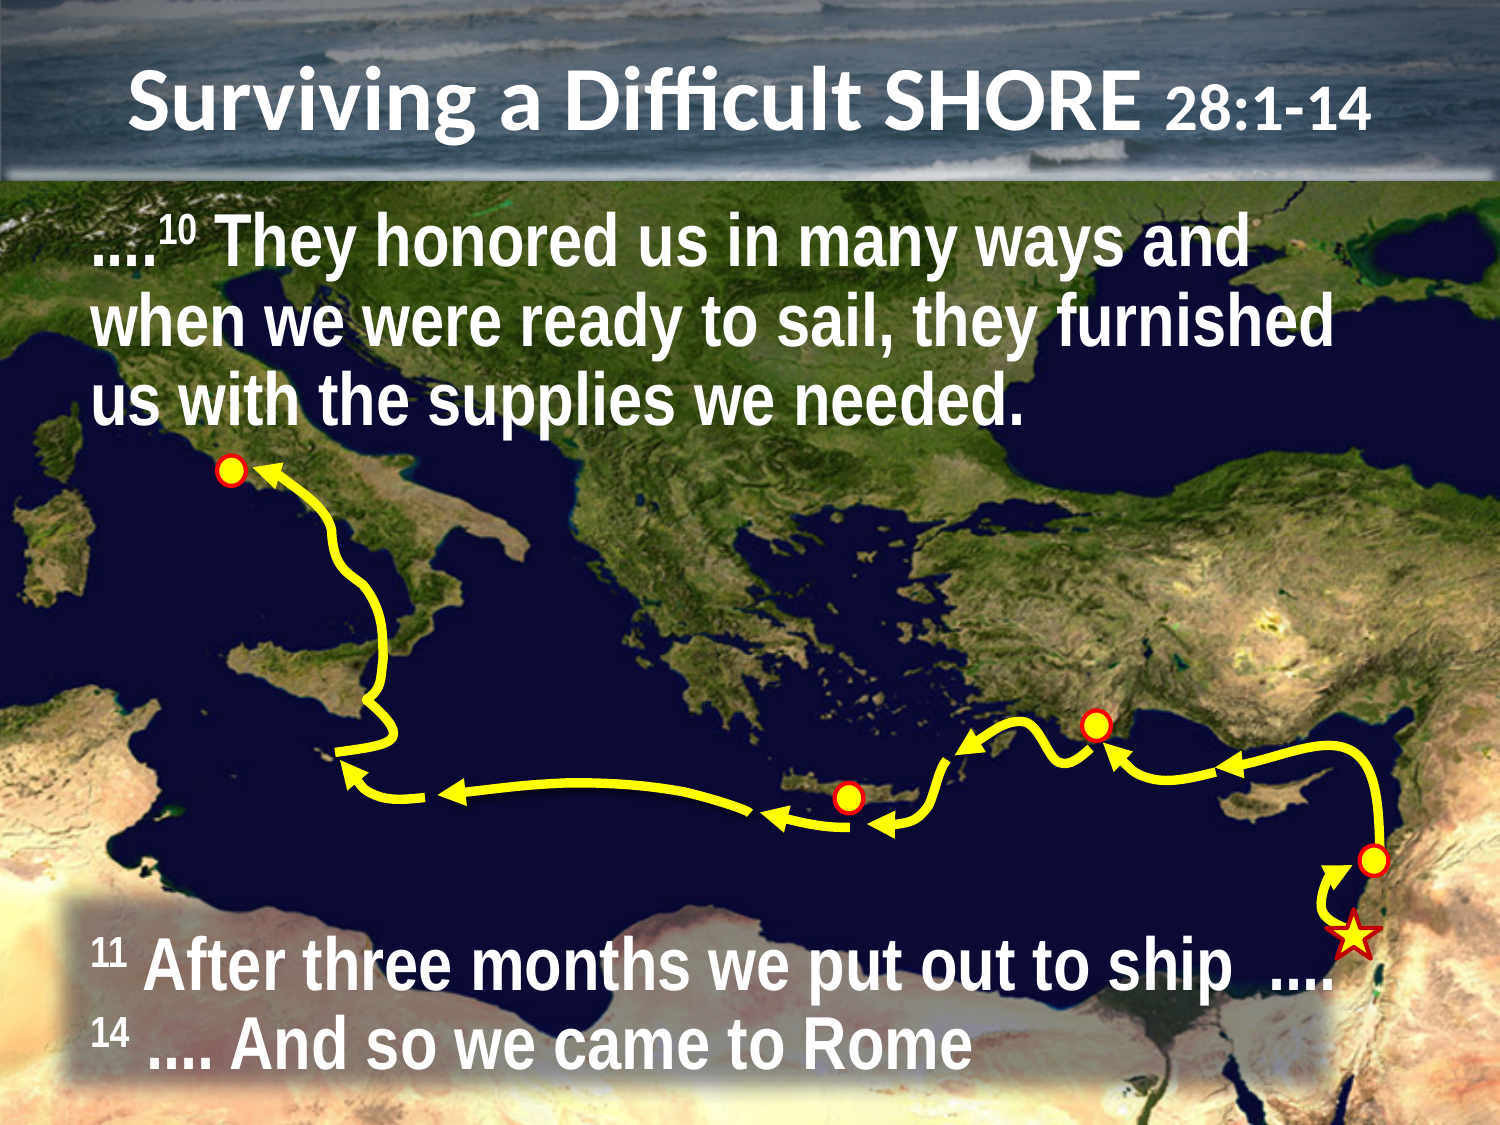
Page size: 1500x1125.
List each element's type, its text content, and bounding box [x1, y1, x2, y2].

title Surviving a Difficult SHORE 28:1-14 [75, 0, 1425, 180]
picture [0, 0, 1500, 1125]
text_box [954, 710, 1389, 959]
